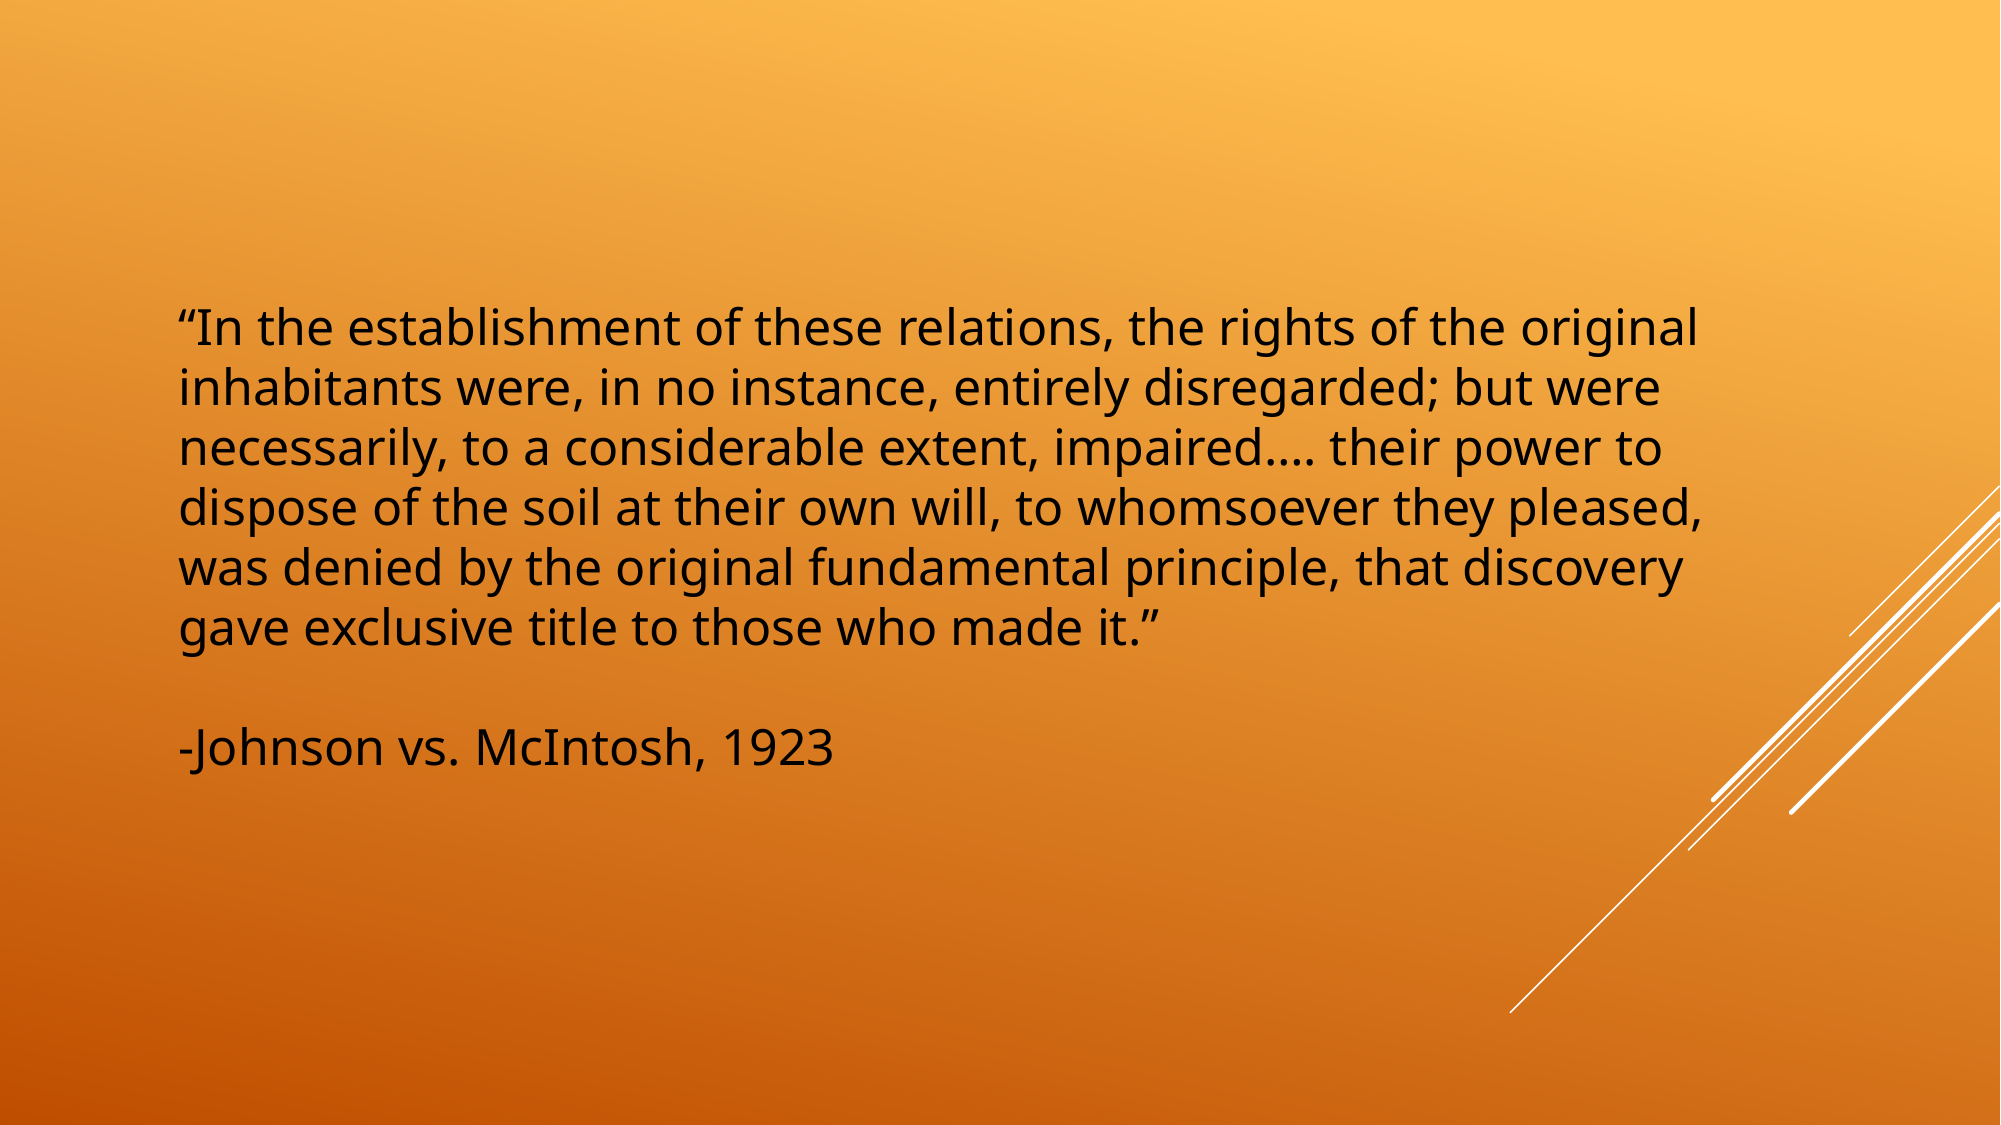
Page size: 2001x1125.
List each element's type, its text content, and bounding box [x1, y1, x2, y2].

text_box “In the establishment of these relations, the rights of the original inhabitants were, in no instance, entirely disregarded; but were necessarily, to a considerable extent, impaired…. their power to dispose of the soil at their own will, to whomsoever they pleased, was denied by the original fundamental principle, that discovery gave exclusive title to those who made it.” -Johnson vs. McIntosh, 1923 [163, 287, 1733, 843]
